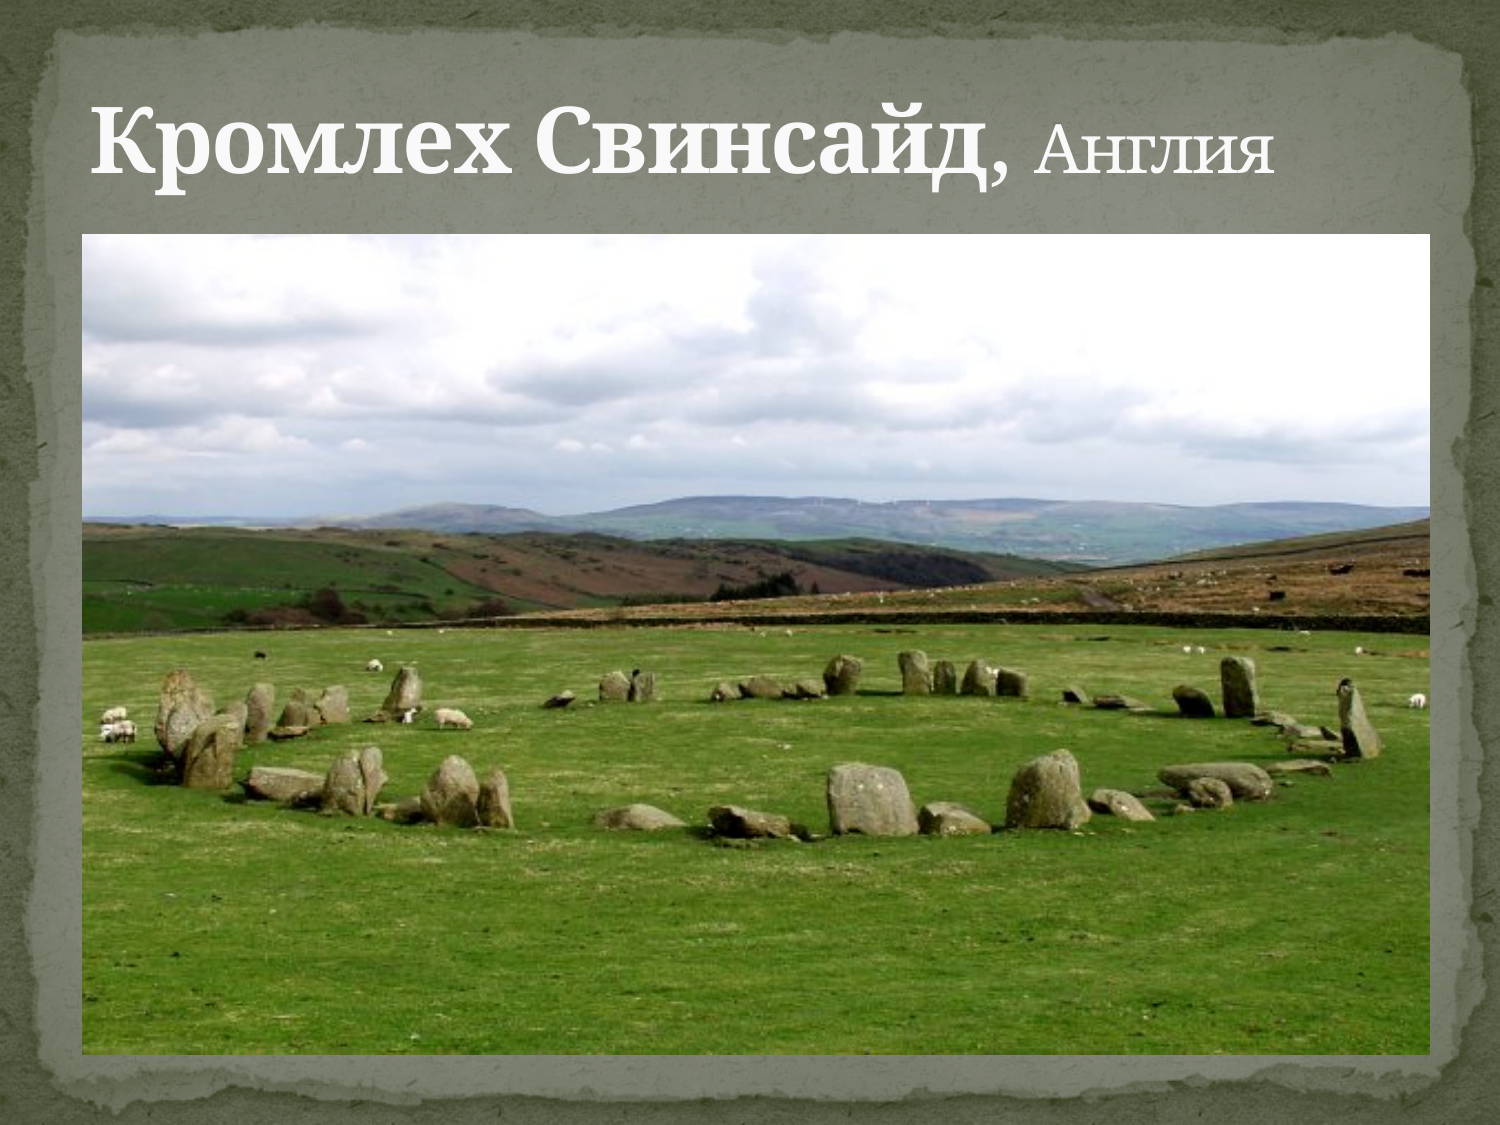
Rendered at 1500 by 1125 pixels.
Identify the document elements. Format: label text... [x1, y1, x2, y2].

title Кромлех Свинсайд, Англия [74, 24, 1425, 200]
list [84, 237, 1428, 1053]
